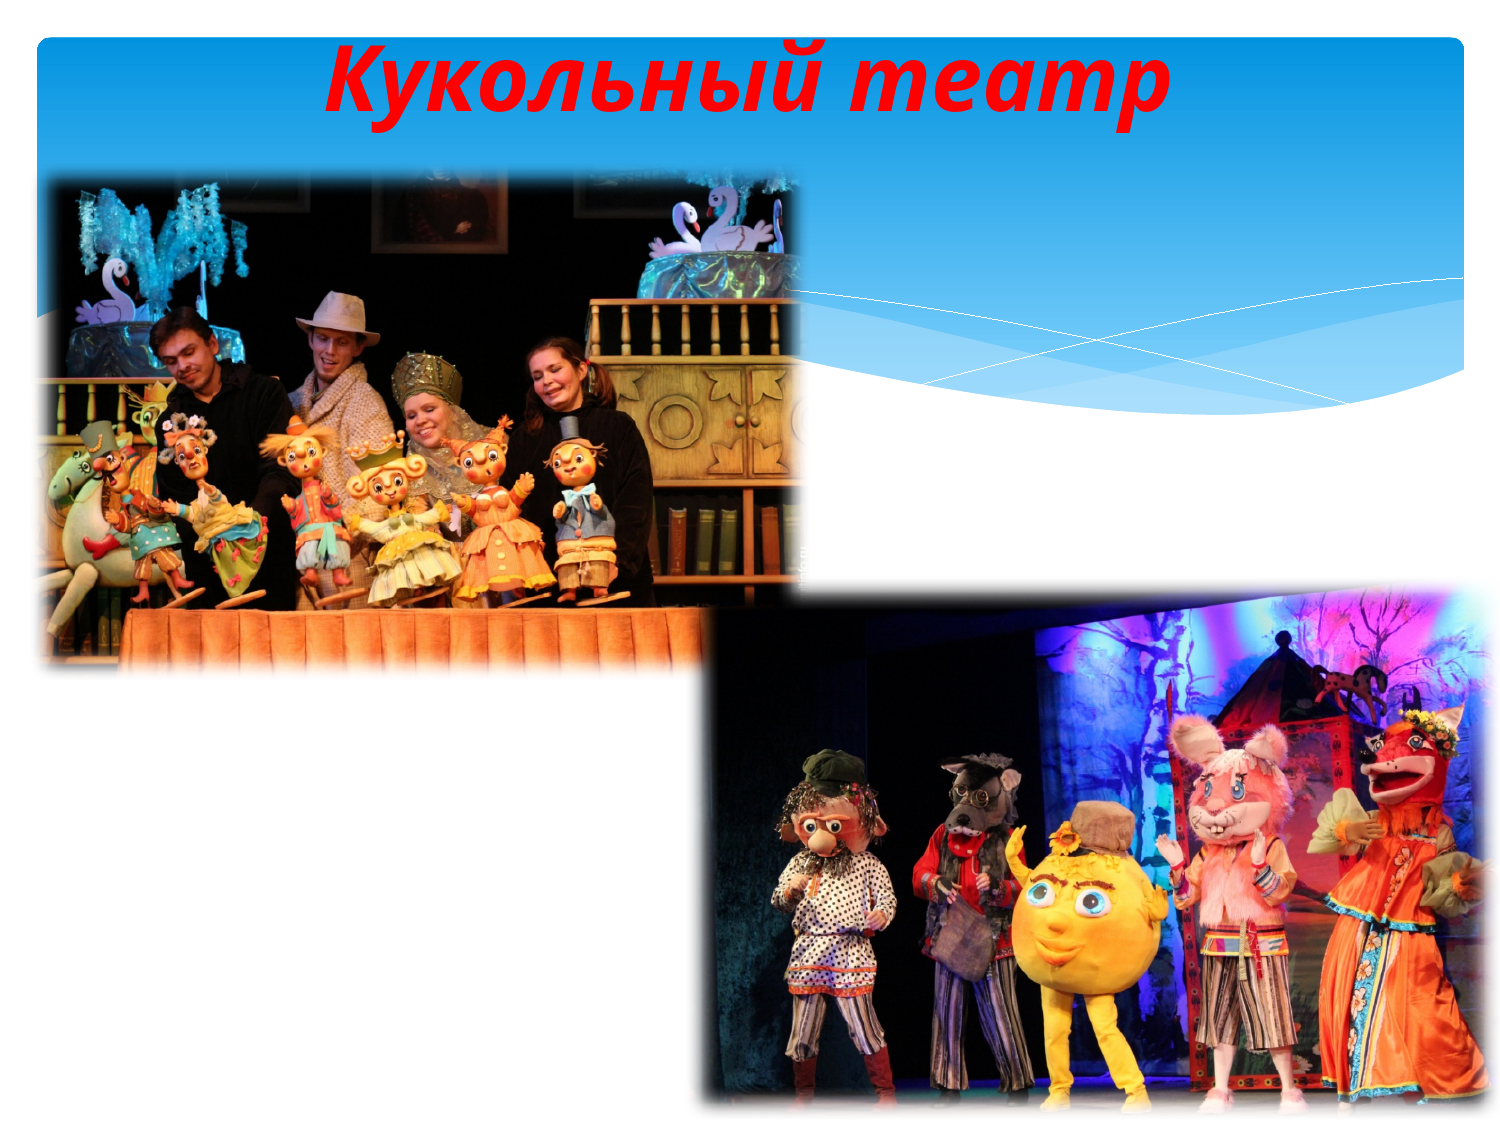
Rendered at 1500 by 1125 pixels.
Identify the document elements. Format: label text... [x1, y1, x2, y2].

title Кукольный театр [112, 0, 1386, 149]
picture [29, 160, 1500, 1120]
